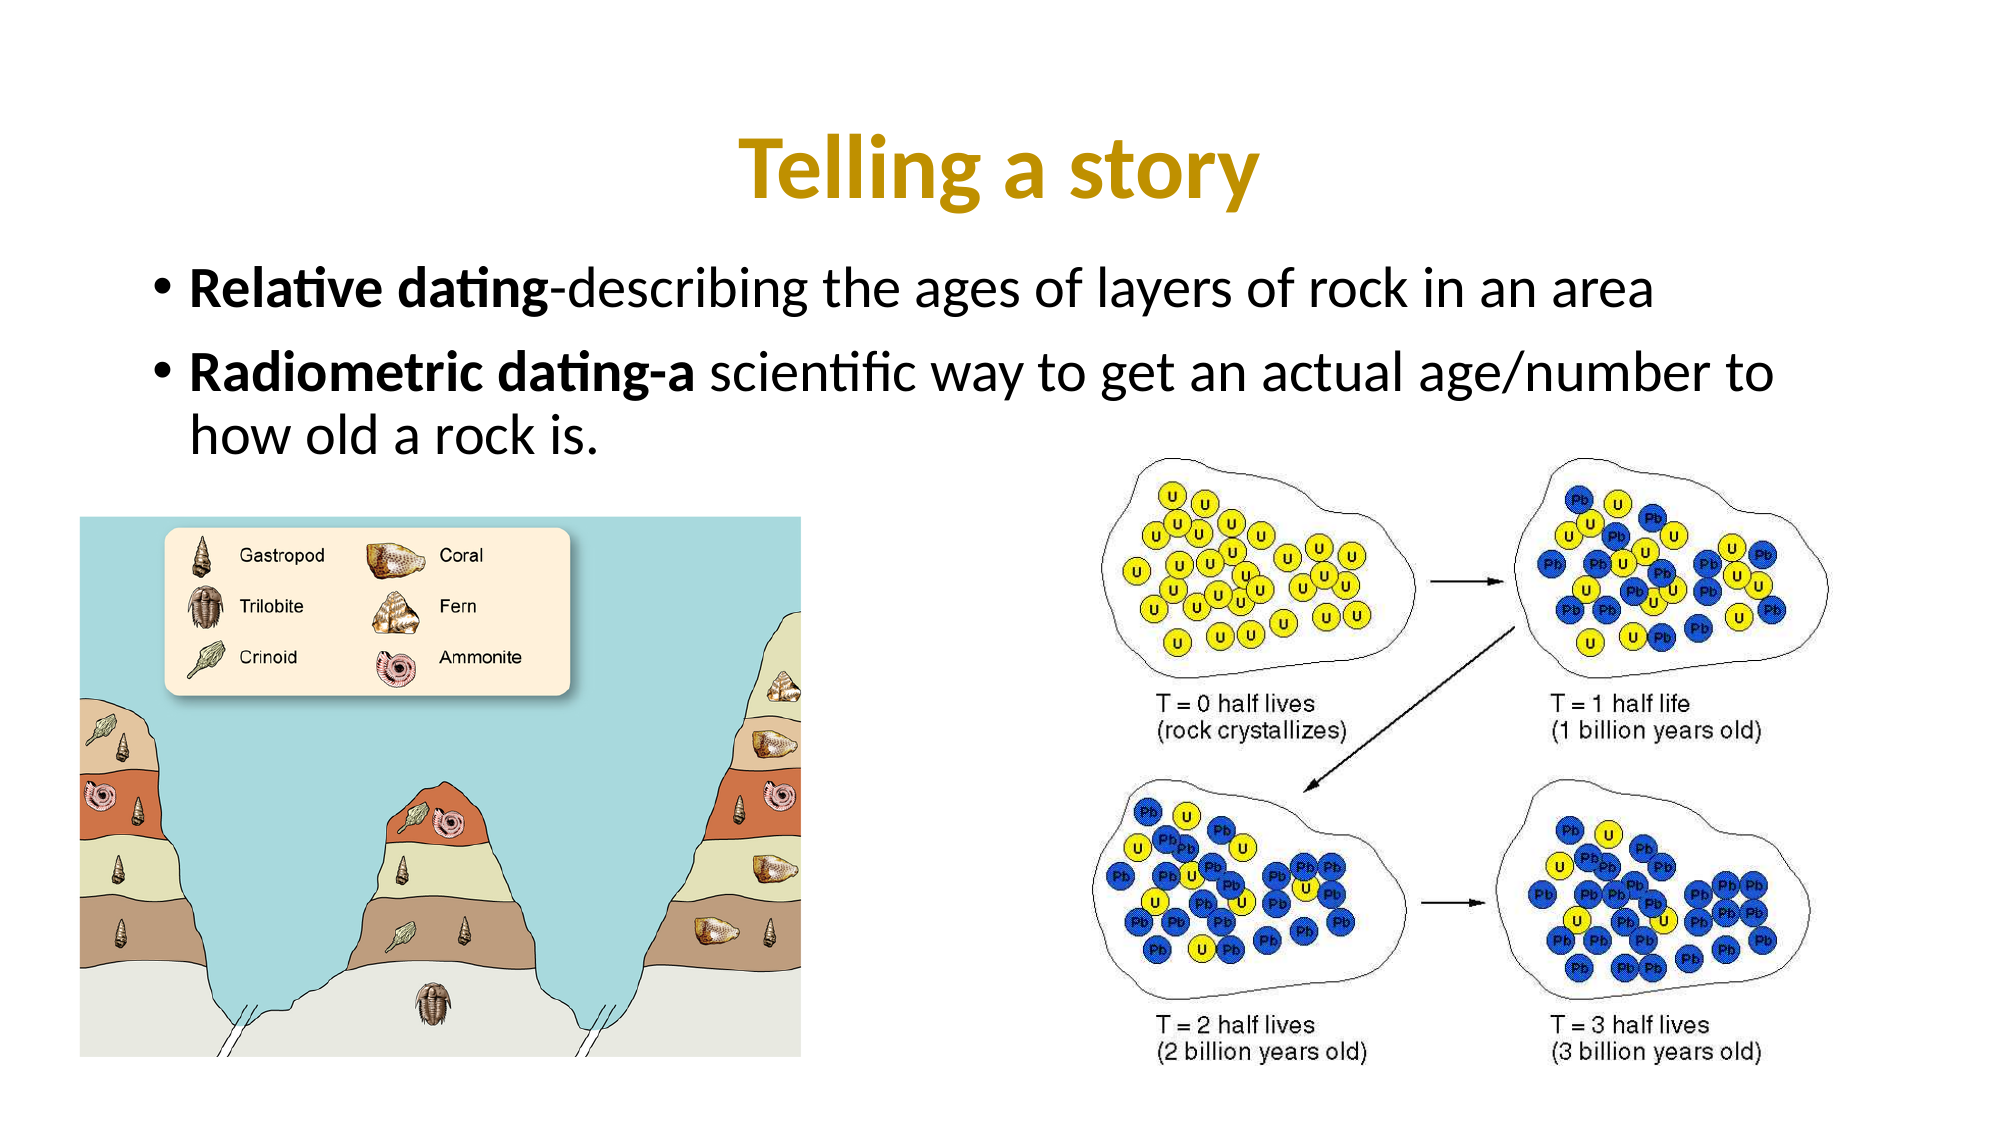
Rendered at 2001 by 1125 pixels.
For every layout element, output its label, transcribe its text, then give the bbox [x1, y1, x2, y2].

list Relative dating-describing the ages of layers of rock in an area Radiometric dating-a scientific way to get an actual age/number to how old a rock is. [137, 249, 1891, 1014]
title Telling a story [137, 59, 1863, 249]
picture [77, 516, 802, 1057]
picture [1091, 457, 1833, 1066]
